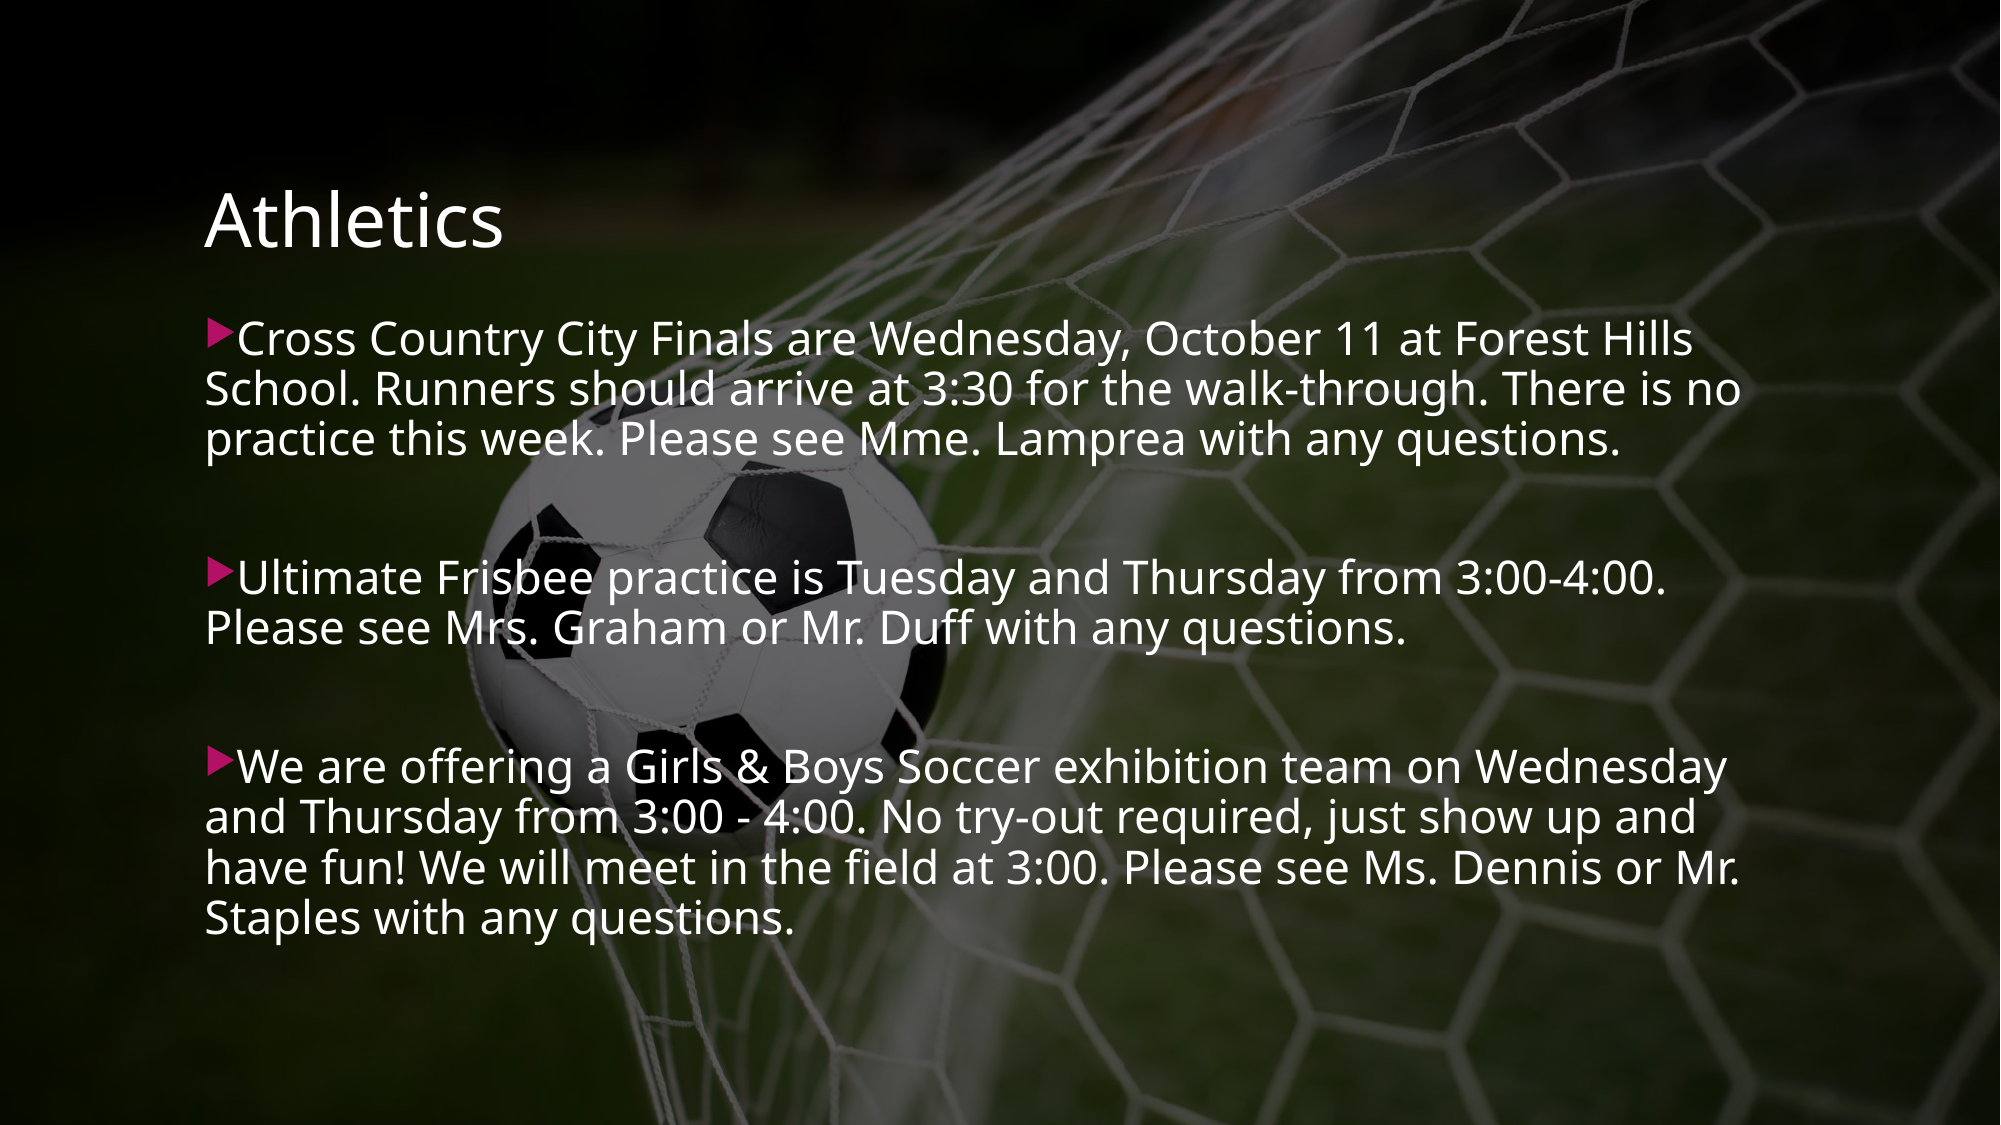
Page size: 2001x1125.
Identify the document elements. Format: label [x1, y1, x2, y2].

list [0, 0, 2000, 1125]
